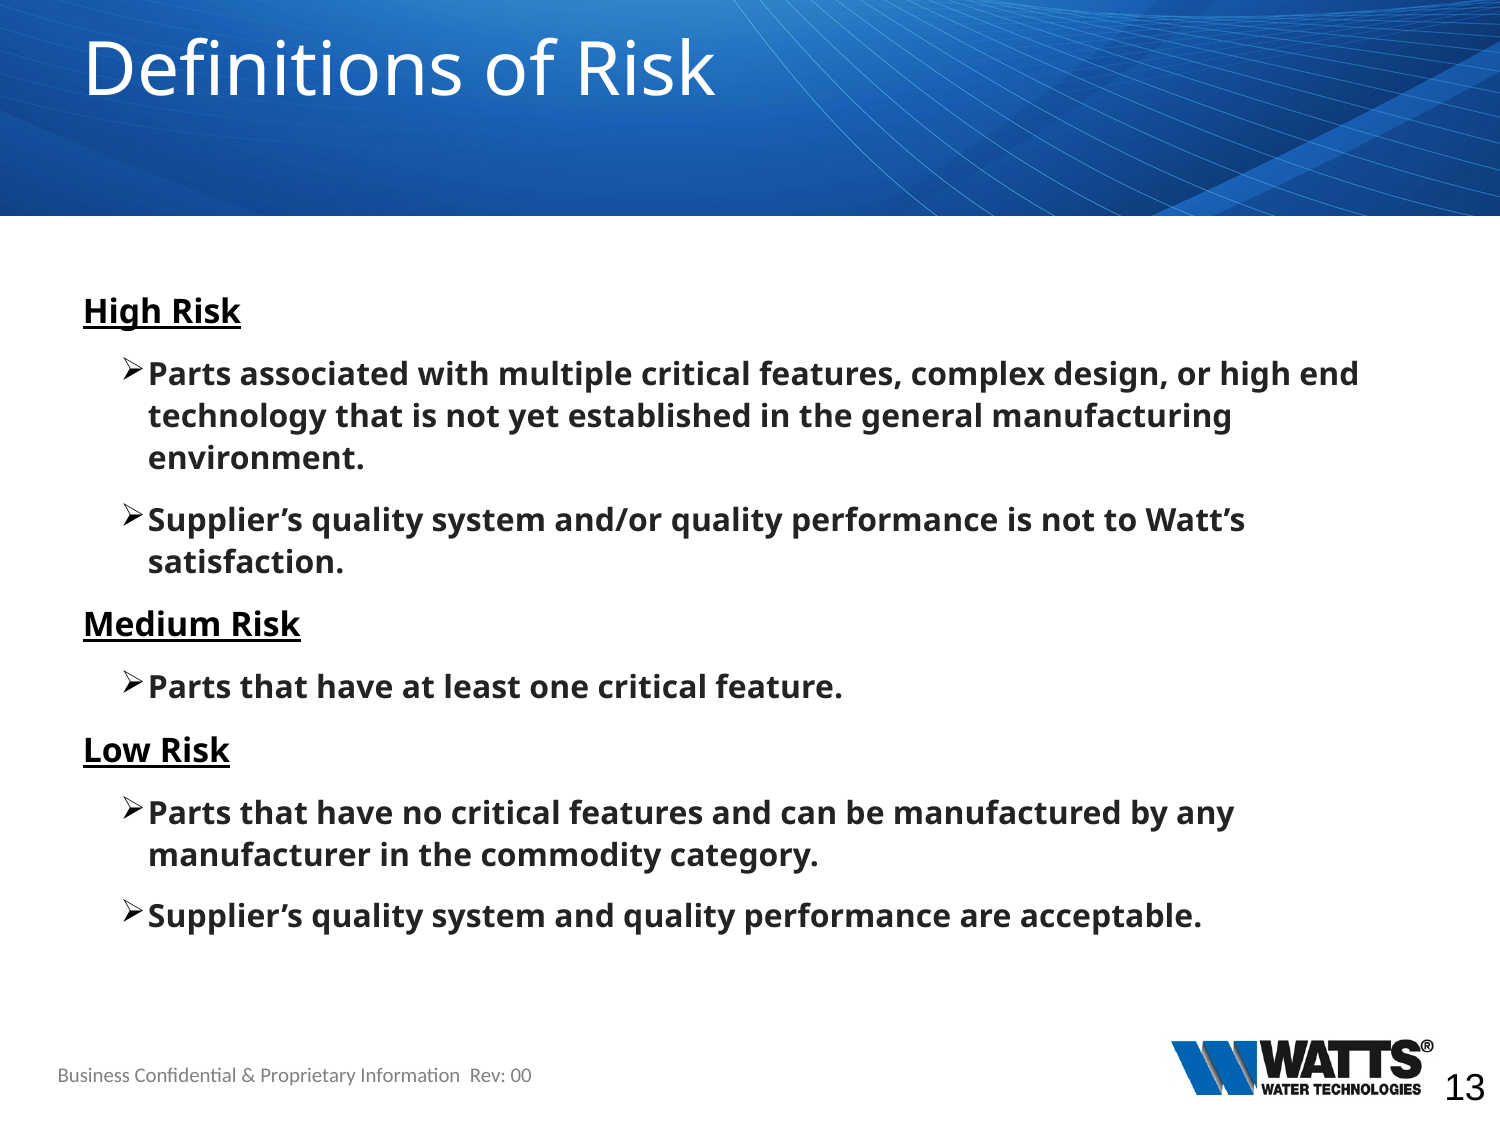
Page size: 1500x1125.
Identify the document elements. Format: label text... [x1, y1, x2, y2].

title Definitions of Risk [68, 12, 1430, 200]
picture [0, 0, 1500, 216]
picture [1164, 1035, 1440, 1102]
list High Risk Parts associated with multiple critical features, complex design, or high end technology that is not yet established in the general manufacturing environment. Supplier’s quality system and/or quality performance is not to Watt’s satisfaction. Medium Risk Parts that have at least one critical feature. Low Risk Parts that have no critical features and can be manufactured by any manufacturer in the commodity category. Supplier’s quality system and quality performance are acceptable. [68, 278, 1430, 944]
footer Business Confidential & Proprietary Information Rev: 00 [42, 1055, 643, 1093]
